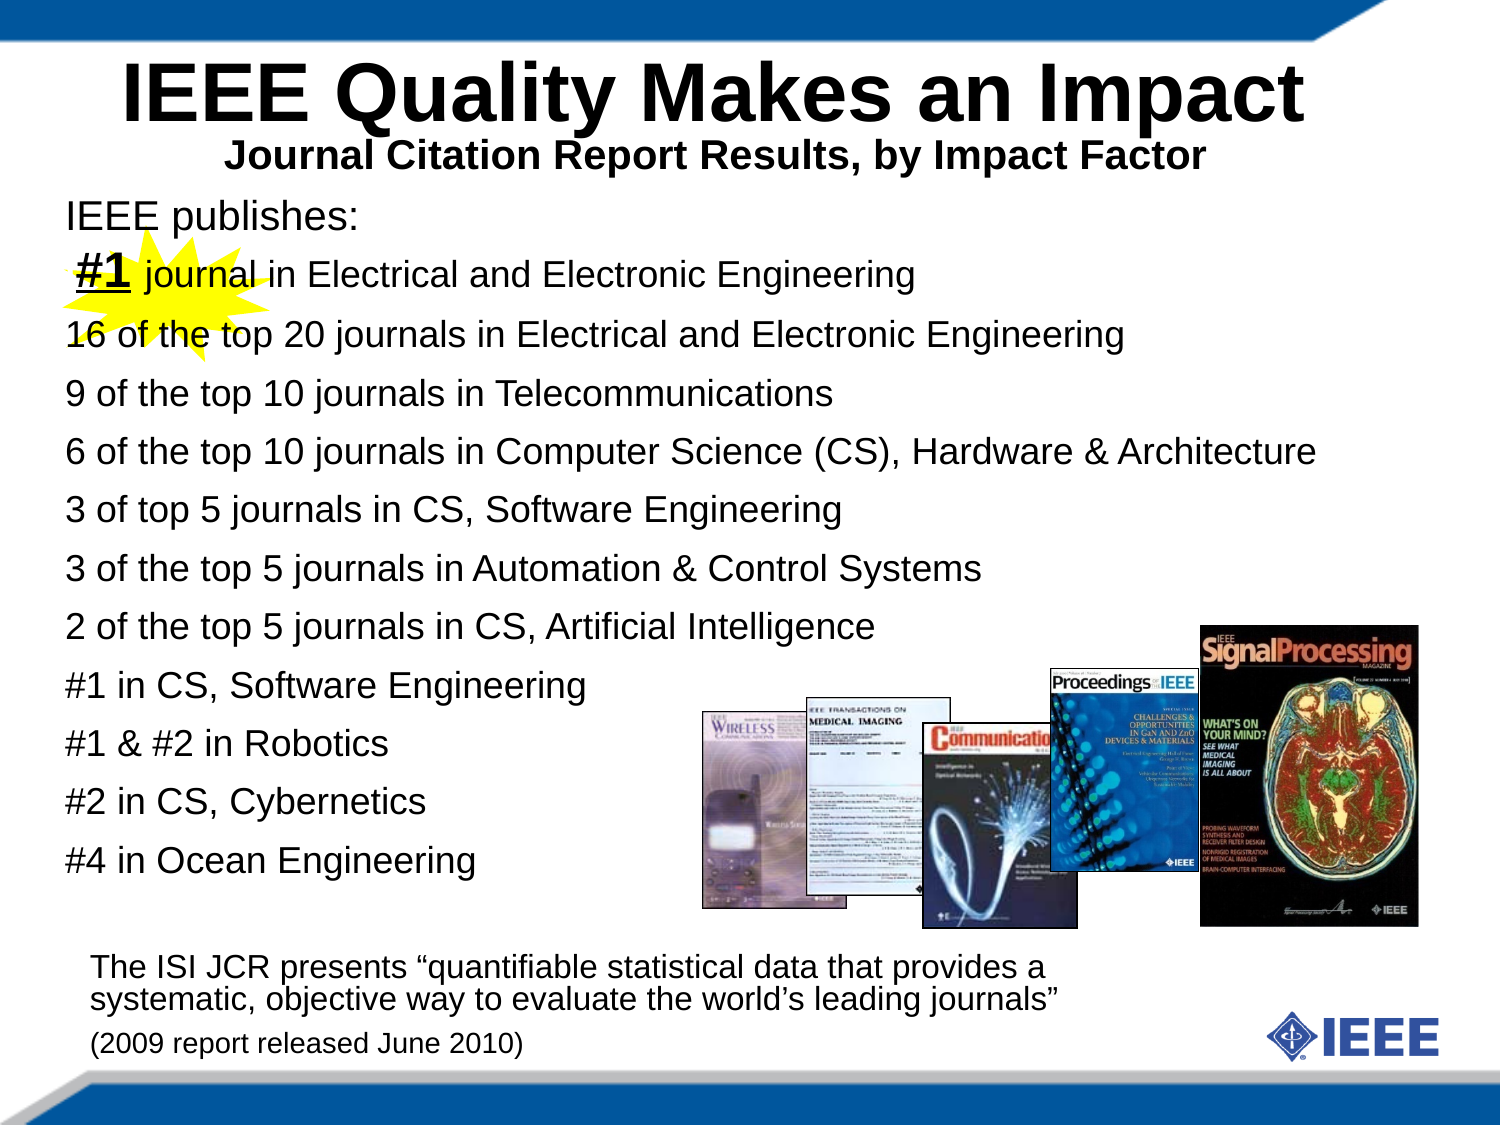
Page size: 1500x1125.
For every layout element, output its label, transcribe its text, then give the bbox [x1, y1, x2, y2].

picture [0, 0, 1500, 1125]
list IEEE publishes: i#1 journal in Electrical and Electronic Engineering 16 of the top 20 journals in Electrical and Electronic Engineering 9 of the top 10 journals in Telecommunications 6 of the top 10 journals in Computer Science (CS), Hardware & Architecture 3 of top 5 journals in CS, Software Engineering 3 of the top 5 journals in Automation & Control Systems 2 of the top 5 journals in CS, Artificial Intelligence #1 in CS, Software Engineering #1 & #2 in Robotics #2 in CS, Cybernetics #4 in Ocean Engineering [50, 187, 1438, 563]
text_box The ISI JCR presents “quantifiable statistical data that provides a systematic, objective way to evaluate the world’s leading journals” (2009 report released June 2010) [75, 945, 1225, 1109]
text_box IEEE Quality Makes an Impact Journal Citation Report Results, by Impact Factor [37, 50, 1500, 175]
